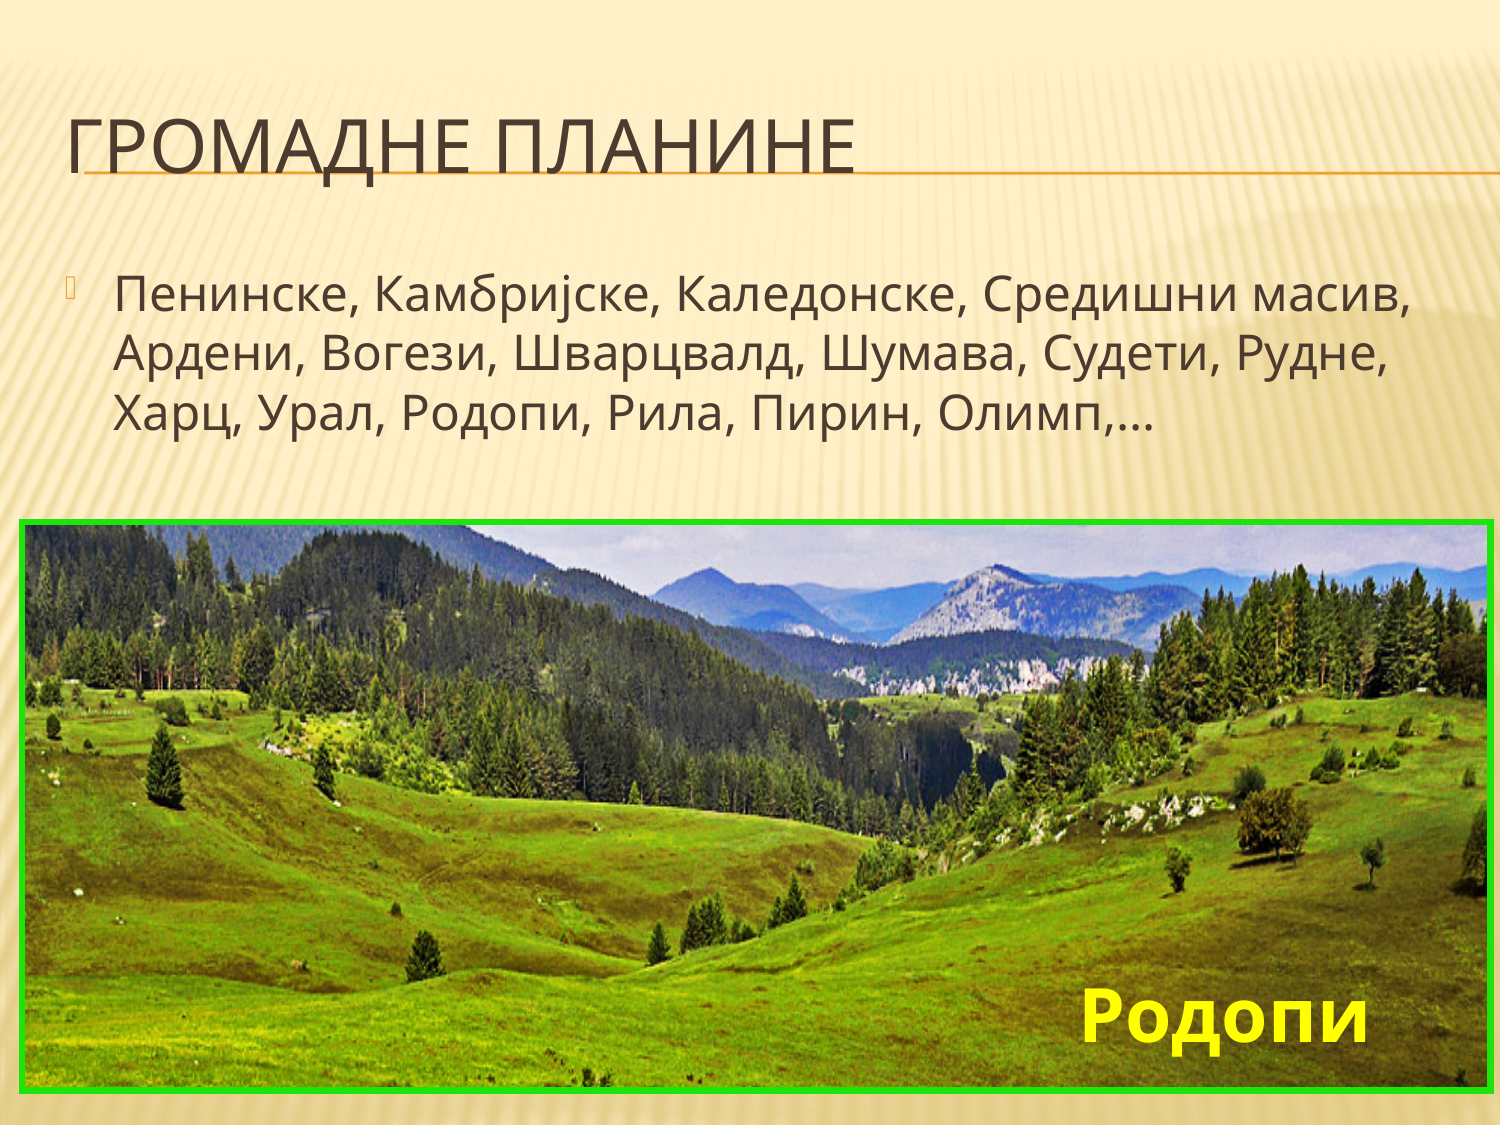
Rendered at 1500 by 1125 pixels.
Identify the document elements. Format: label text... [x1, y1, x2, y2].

list Пенинске, Камбријске, Каледонске, Средишни масив, Ардени, Вогези, Шварцвалд, Шумава, Судети, Рудне, Харц, Урал, Родопи, Рила, Пирин, Олимп,... [50, 254, 1475, 450]
title Громадне планине [50, 75, 1475, 213]
picture [24, 524, 1488, 1088]
